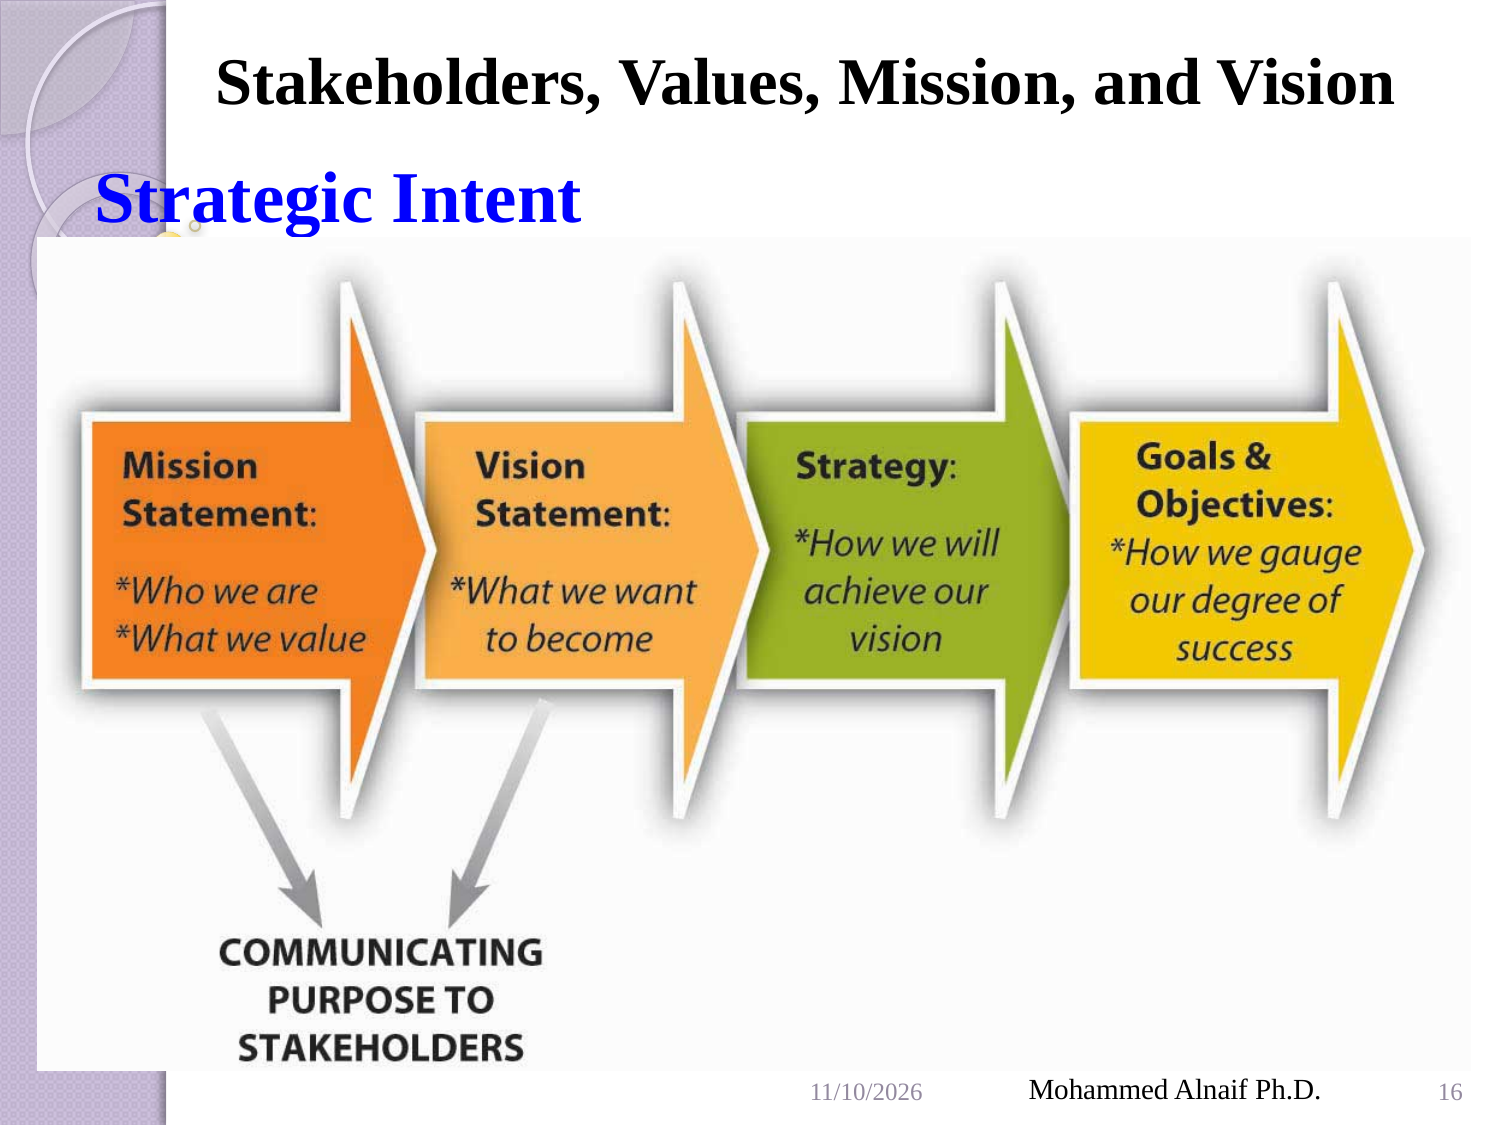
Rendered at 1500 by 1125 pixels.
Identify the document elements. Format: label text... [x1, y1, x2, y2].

subtitle Strategic Intent [75, 149, 1450, 234]
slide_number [587, 1082, 937, 1113]
picture [37, 237, 1471, 1071]
footer Mohammed Alnaif Ph.D. [937, 1082, 1413, 1113]
slide_number 16 [1413, 1034, 1488, 1113]
title Stakeholders, Values, Mission, and Vision [162, 12, 1450, 125]
